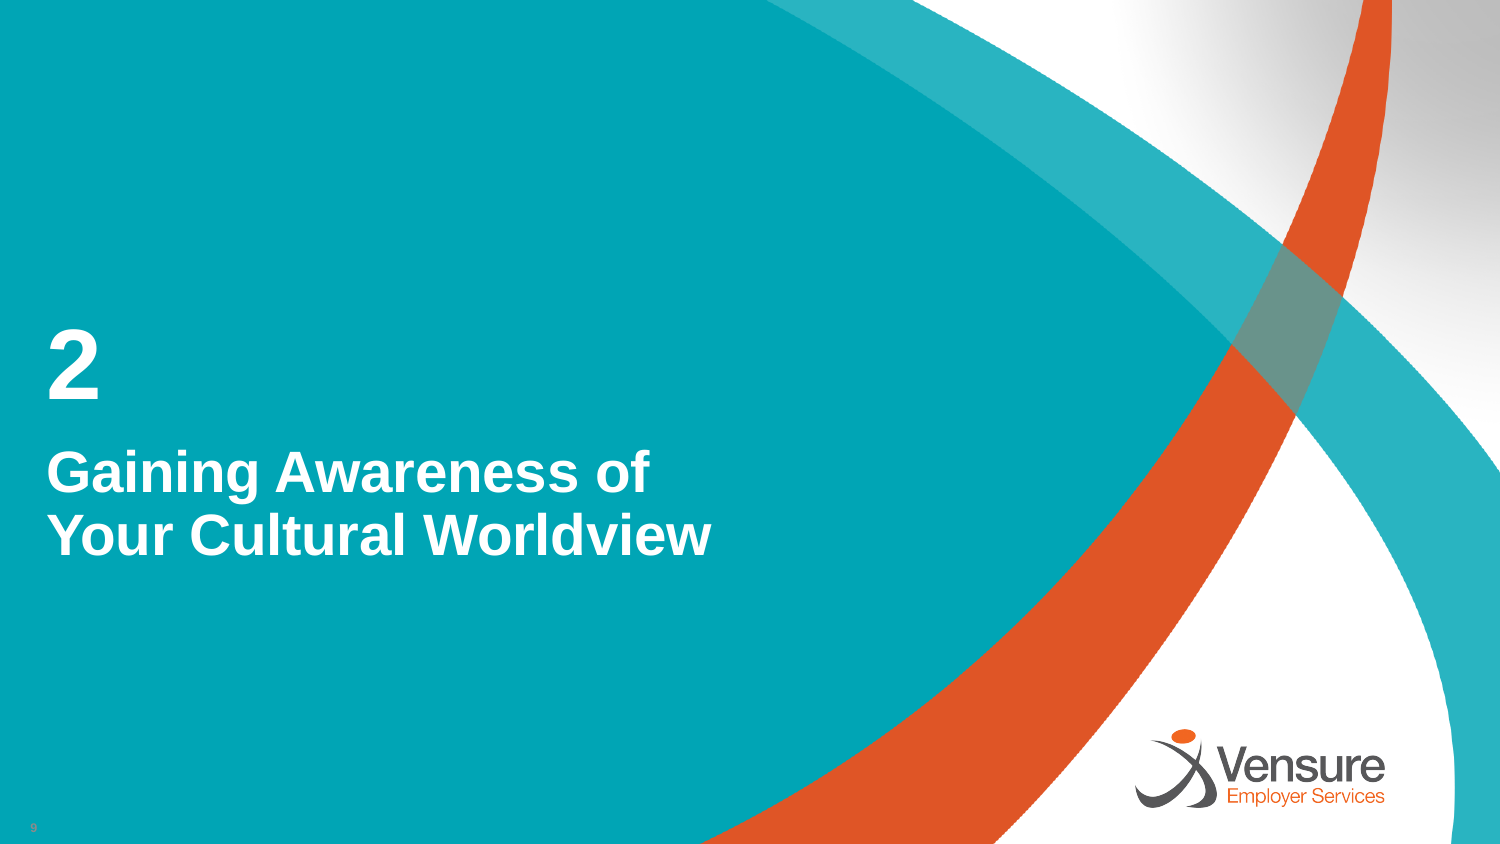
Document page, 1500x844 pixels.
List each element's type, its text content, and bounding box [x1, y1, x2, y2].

picture [0, 0, 1500, 844]
slide_number 9 [0, 805, 38, 844]
list Gaining Awareness of Your Cultural Worldview [46, 442, 1115, 607]
title 2 [46, 67, 757, 419]
